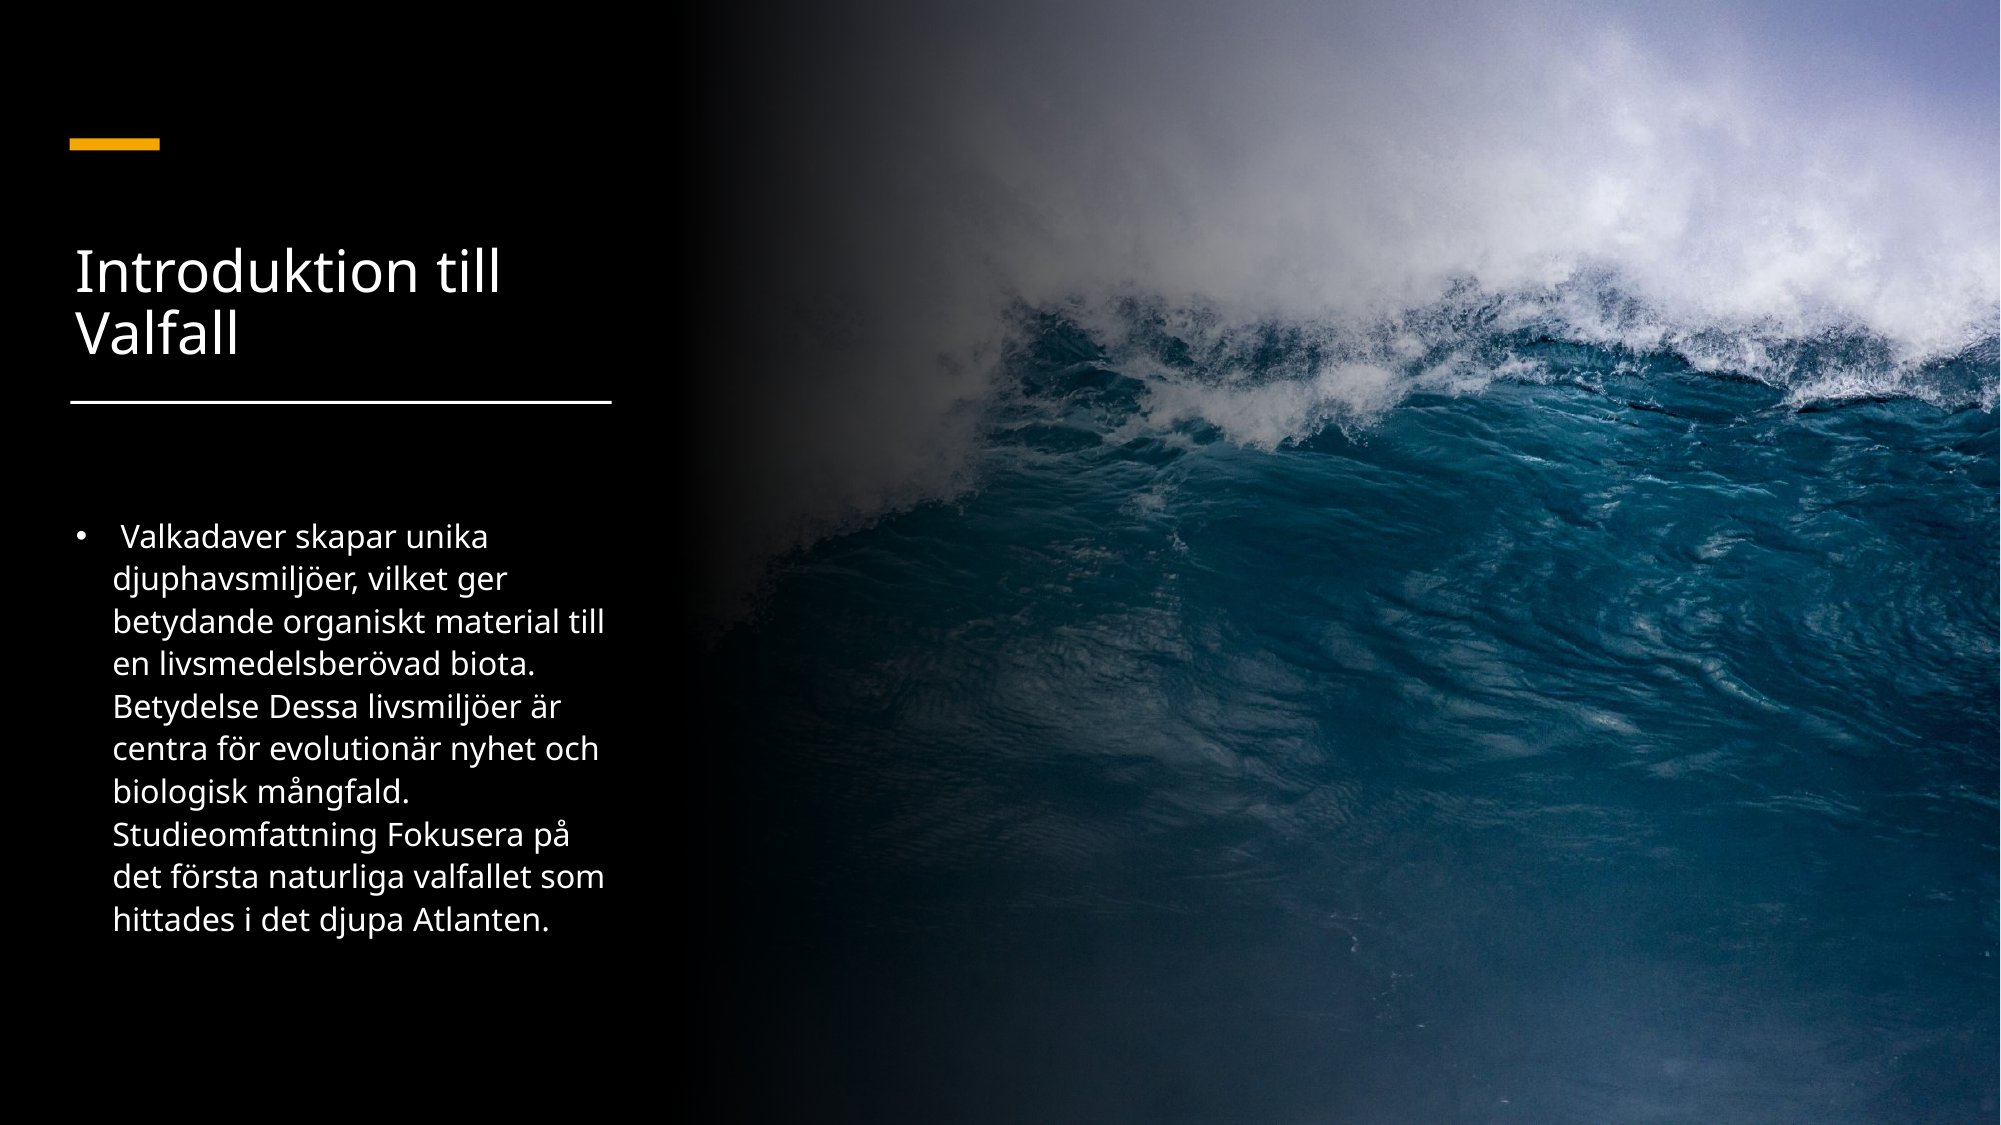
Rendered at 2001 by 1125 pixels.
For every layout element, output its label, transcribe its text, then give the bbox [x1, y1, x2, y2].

text_box [69, 400, 613, 405]
title Introduktion till Valfall [60, 190, 625, 375]
text_box [69, 137, 161, 151]
text_box [1601, 0, 2000, 1125]
list Valkadaver skapar unika djuphavsmiljöer, vilket ger betydande organiskt material till en livsmedelsberövad biota. Betydelse Dessa livsmiljöer är centra för evolutionär nyhet och biologisk mångfald. Studieomfattning Fokusera på det första naturliga valfallet som hittades i det djupa Atlanten. [60, 445, 625, 972]
text_box [0, 0, 1601, 1125]
